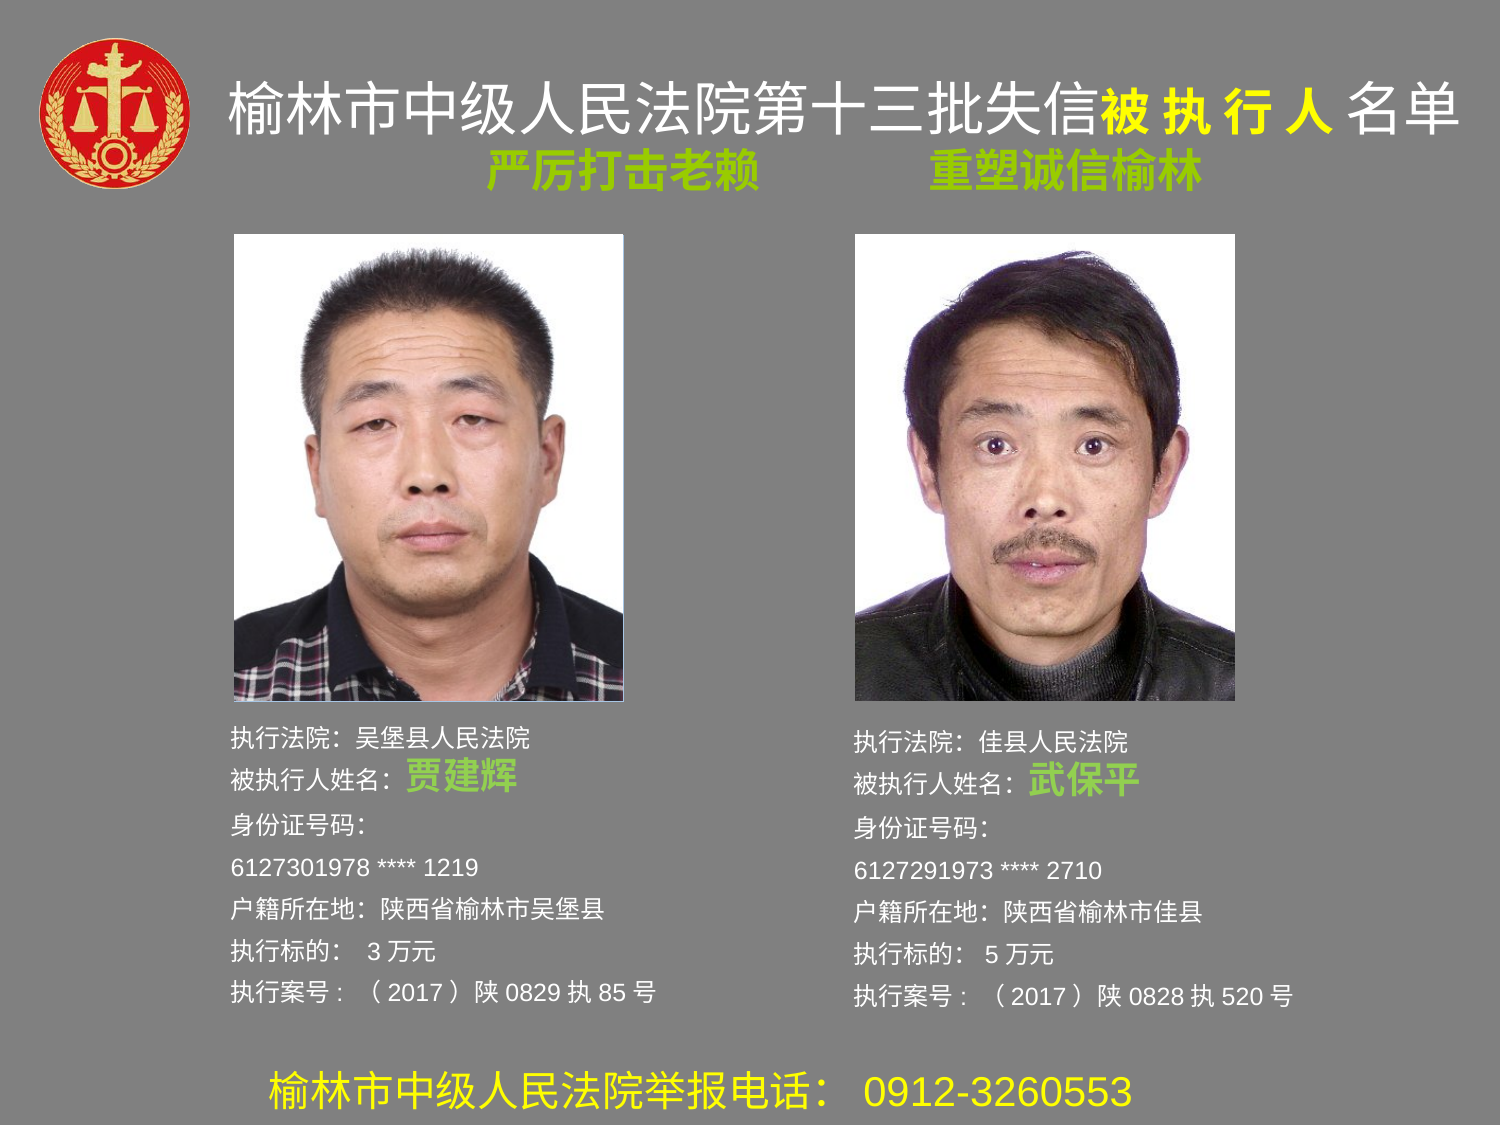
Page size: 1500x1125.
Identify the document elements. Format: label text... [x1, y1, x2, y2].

picture [855, 234, 1235, 701]
picture [39, 38, 190, 190]
text_box 执行法院：佳县人民法院 被执行人姓名：武保平 身份证号码： 6127291973 **** 2710 户籍所在地：陕西省榆林市佳县 执行标的：5万元 执行案号: （2017）陕0828执520号 [838, 718, 1316, 1035]
text_box 执行法院：吴堡县人民法院 被执行人姓名：贾建辉 身份证号码： 6127301978 **** 1219 户籍所在地：陕西省榆林市吴堡县 执行标的： 3万元 执行案号: （2017）陕0829执85号 [215, 714, 692, 1032]
text_box 榆林市中级人民法院第十三批失信被 执 行 人 名单 严厉打击老赖 重塑诚信榆林 [189, 23, 1500, 245]
picture [234, 234, 624, 701]
text_box 榆林市中级人民法院举报电话：0912-3260553 [84, 1066, 1399, 1125]
